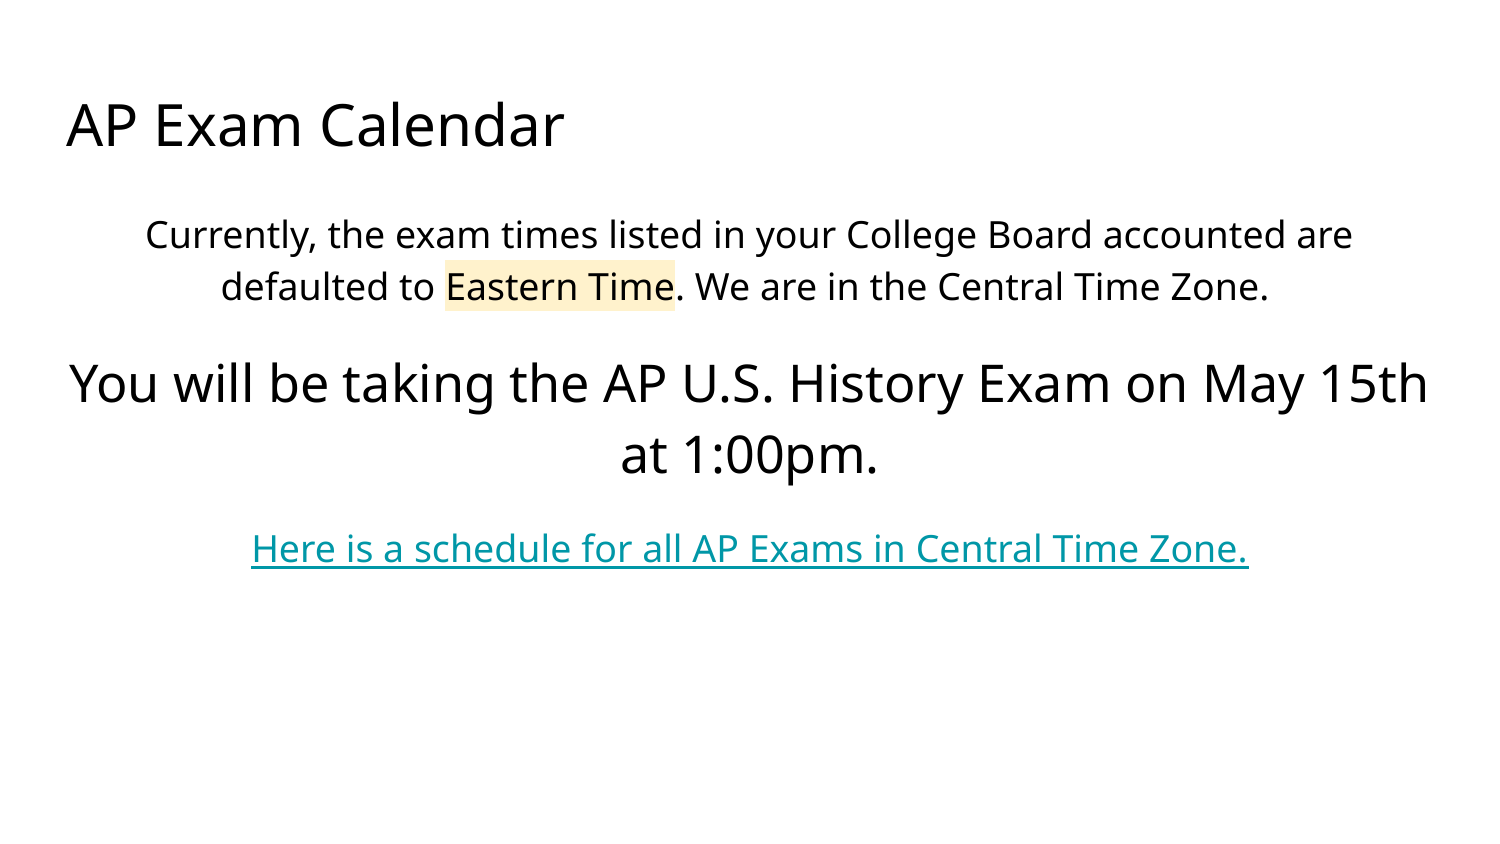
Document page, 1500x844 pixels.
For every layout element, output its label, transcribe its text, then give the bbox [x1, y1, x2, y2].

title AP Exam Calendar [51, 72, 1449, 167]
list Currently, the exam times listed in your College Board accounted are defaulted to Eastern Time. We are in the Central Time Zone. You will be taking the AP U.S. History Exam on May 15th at 1:00pm. Here is a schedule for all AP Exams in Central Time Zone. [51, 189, 1449, 750]
